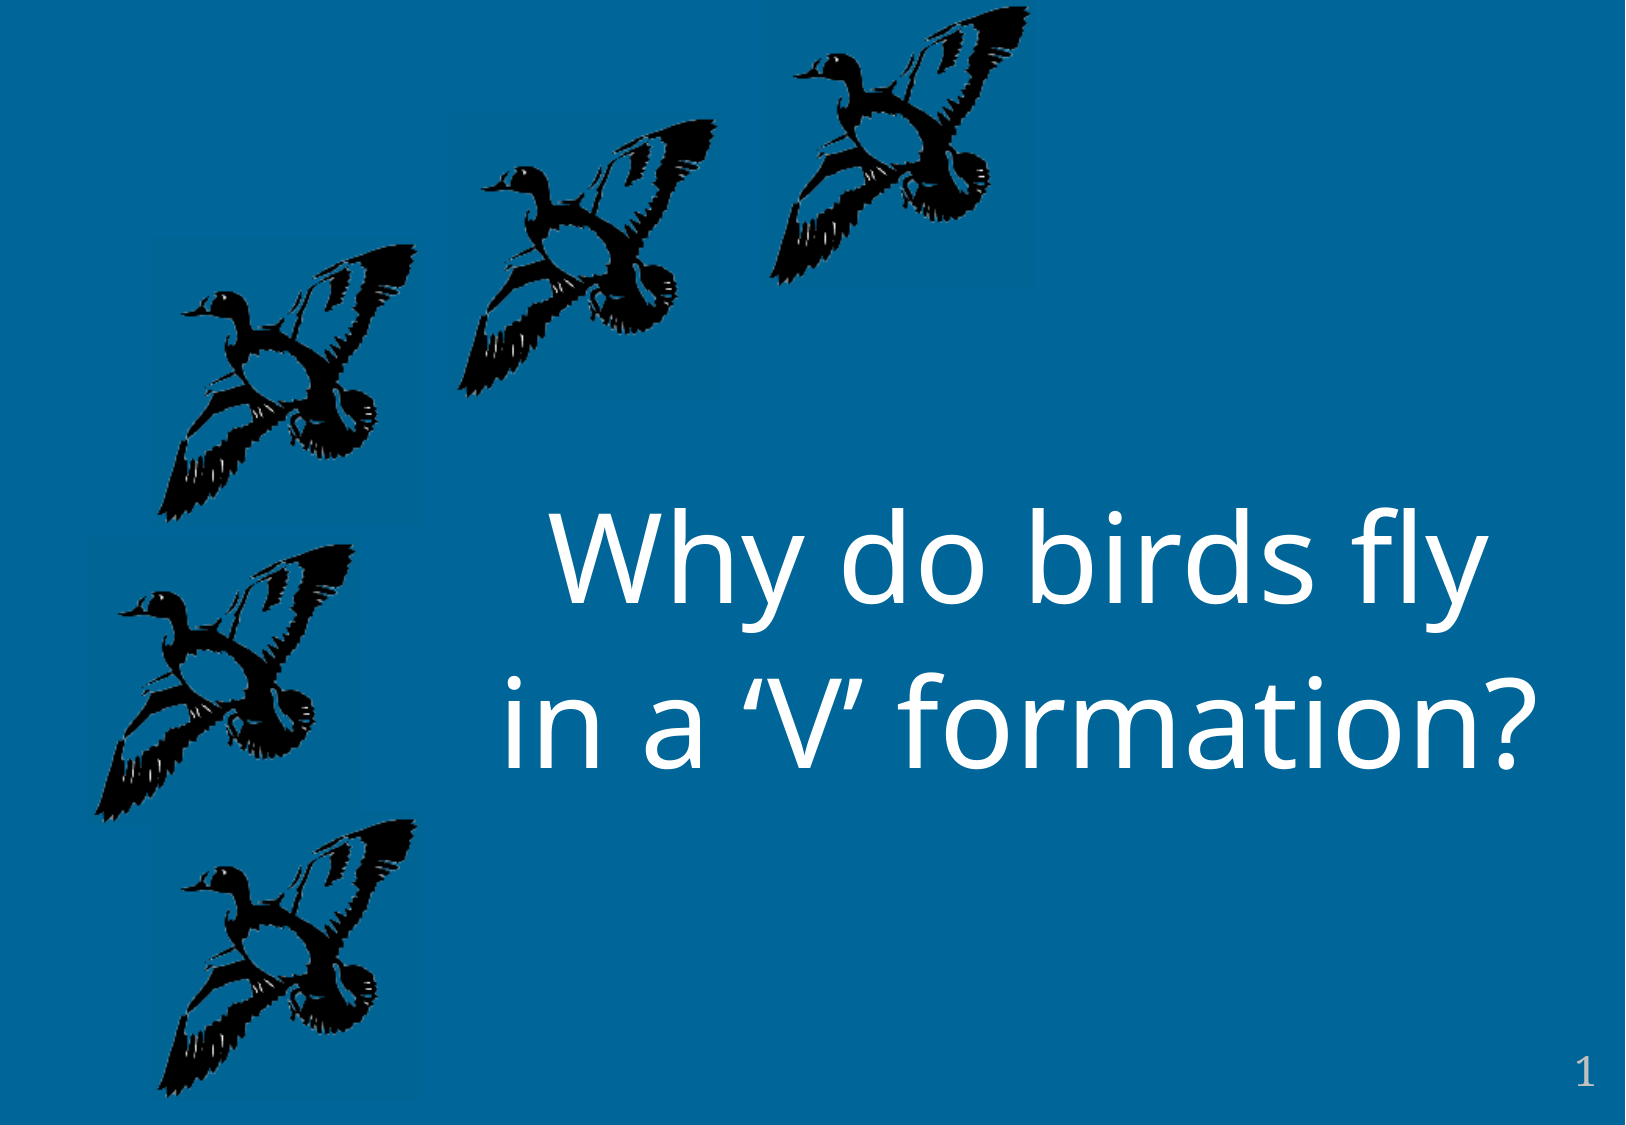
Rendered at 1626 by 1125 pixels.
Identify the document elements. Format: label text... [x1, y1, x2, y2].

picture [902, 58, 913, 75]
picture [96, 545, 354, 821]
picture [459, 120, 716, 396]
picture [771, 7, 1029, 284]
picture [934, 30, 964, 73]
picture [159, 245, 416, 521]
picture [159, 820, 416, 1096]
text_box Why do birds fly in a ‘V’ formation? [462, 457, 1575, 800]
slide_number 1 [1448, 1037, 1613, 1113]
picture [227, 596, 238, 613]
